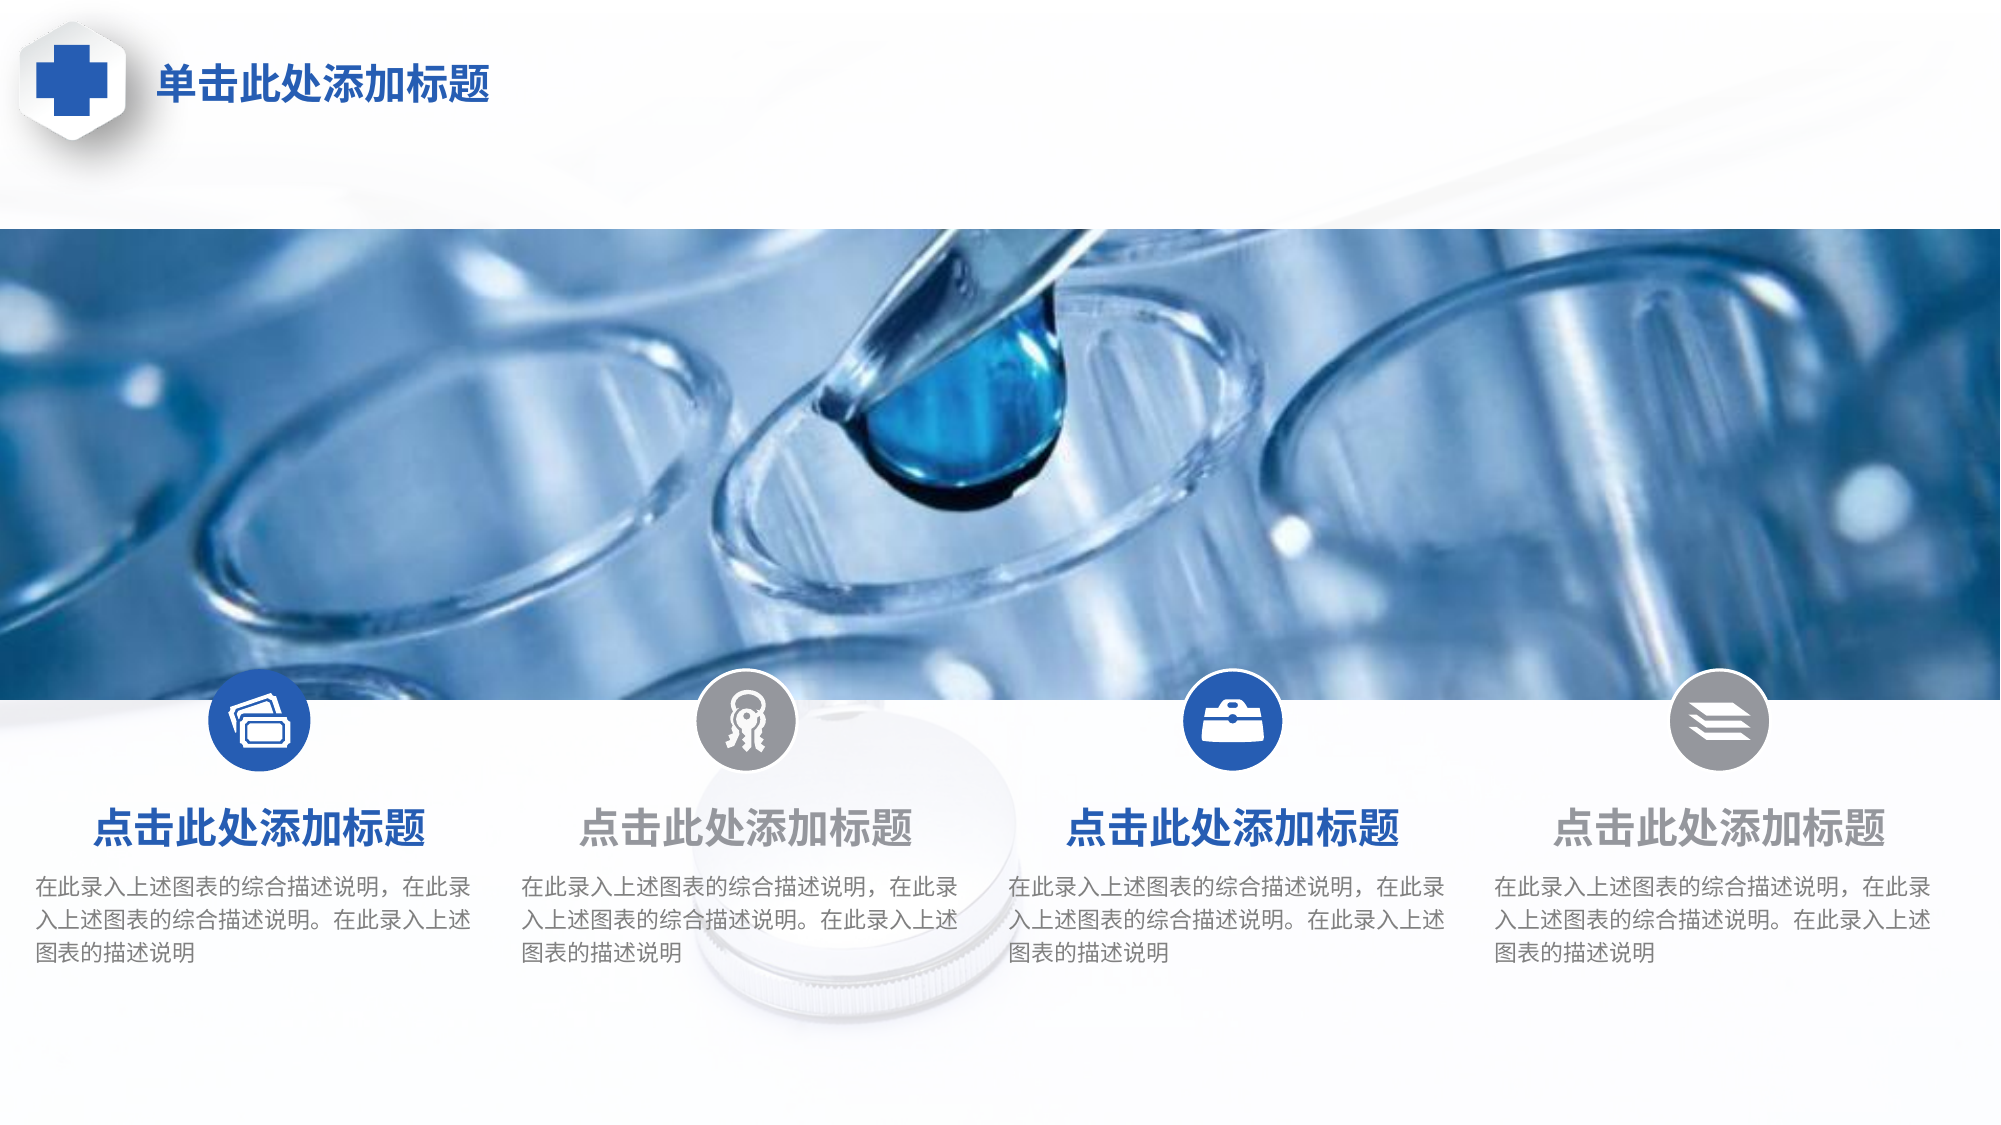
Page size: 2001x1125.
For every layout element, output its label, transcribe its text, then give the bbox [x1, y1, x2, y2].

text_box 在此录入上述图表的综合描述说明，在此录入上述图表的综合描述说明。在此录入上述图表的描述说明 [993, 860, 1472, 974]
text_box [694, 669, 798, 773]
text_box 点击此处添加标题 [561, 794, 932, 860]
text_box 点击此处添加标题 [74, 794, 445, 860]
text_box 在此录入上述图表的综合描述说明，在此录入上述图表的综合描述说明。在此录入上述图表的描述说明 [506, 860, 986, 974]
text_box 点击此处添加标题 [1047, 794, 1418, 860]
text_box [208, 669, 311, 772]
text_box 点击此处添加标题 [1534, 794, 1905, 860]
text_box 在此录入上述图表的综合描述说明，在此录入上述图表的综合描述说明。在此录入上述图表的描述说明 [1480, 860, 1959, 974]
picture [0, 0, 2001, 1125]
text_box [1668, 669, 1771, 773]
title 单击此处添加标题 [140, 55, 1866, 116]
text_box 在此录入上述图表的综合描述说明，在此录入上述图表的综合描述说明。在此录入上述图表的描述说明 [20, 860, 499, 974]
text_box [1181, 669, 1284, 773]
picture [0, 8, 144, 153]
